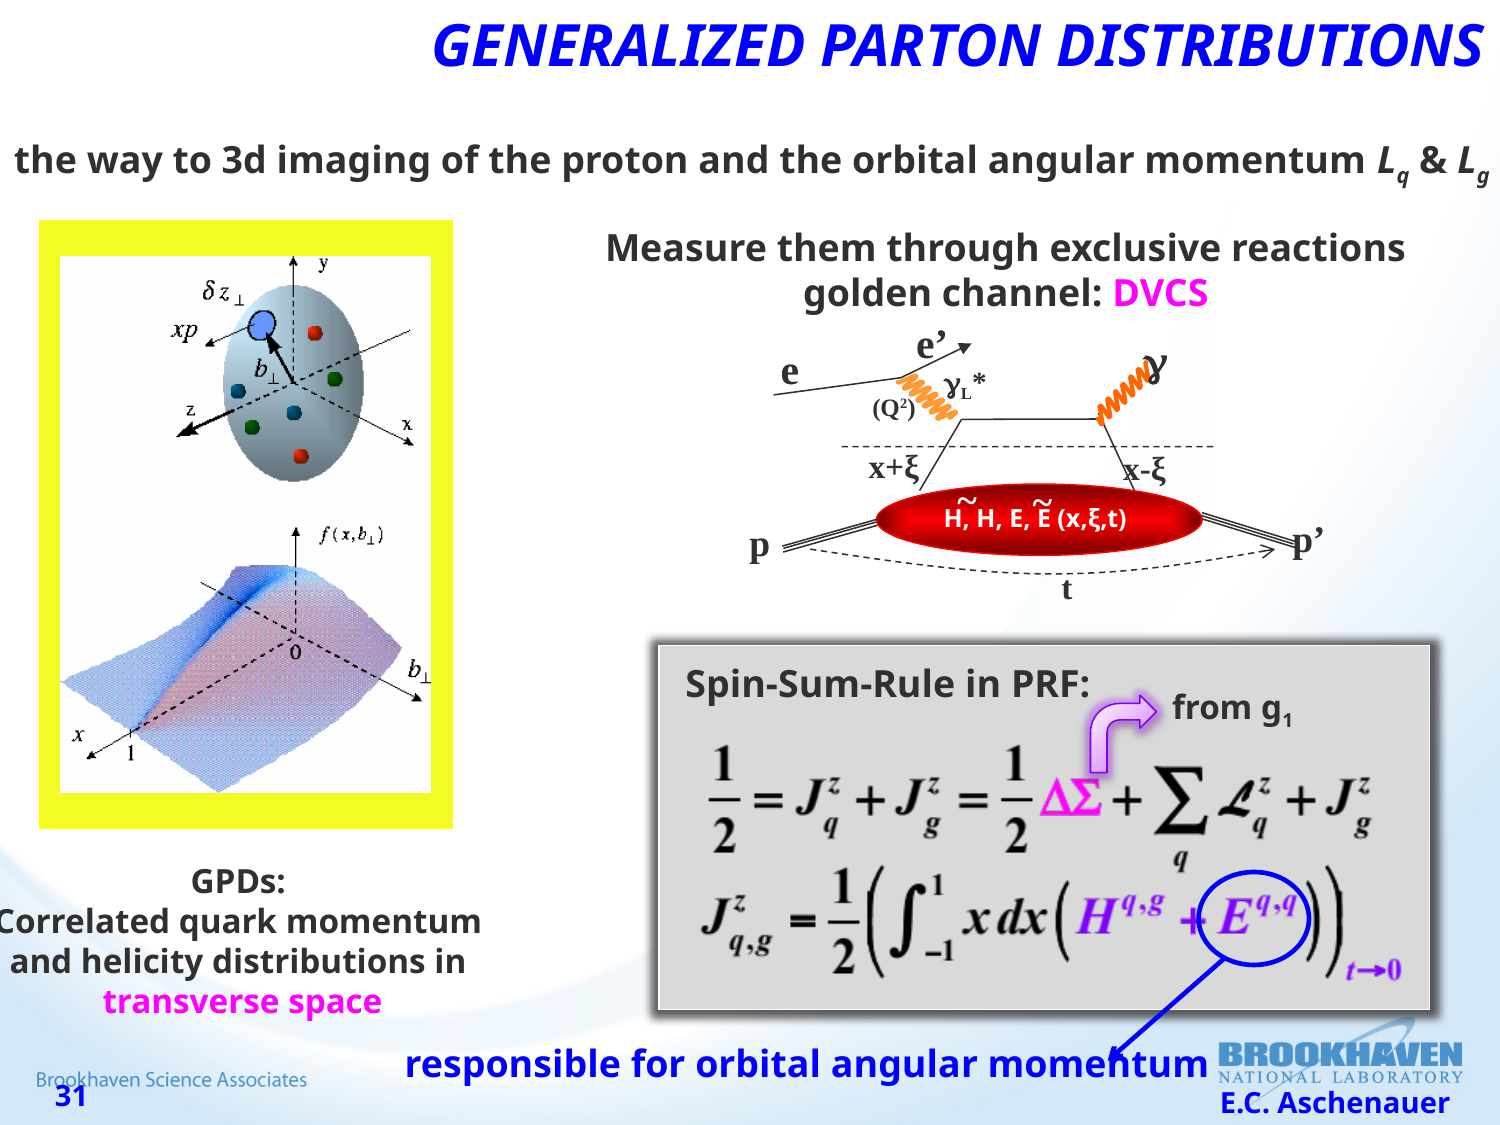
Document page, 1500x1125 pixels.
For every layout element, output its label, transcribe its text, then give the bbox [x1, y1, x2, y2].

slide_number 31 [3, 1064, 104, 1125]
text_box responsible for orbital angular momentum [389, 1032, 1225, 1093]
text_box Measure them through exclusive reactions golden channel: DVCS [590, 216, 1422, 322]
title Generalized Parton Distributions [124, 0, 1500, 101]
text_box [39, 220, 453, 829]
text_box GPDs: Correlated quark momentum and helicity distributions in transverse space [0, 852, 507, 1028]
picture [0, 1, 1500, 129]
text_box the way to 3d imaging of the proton and the orbital angular momentum Lq & Lg [0, 129, 1500, 195]
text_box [737, 309, 1336, 599]
slide_number E.C. Aschenauer [1204, 1063, 1481, 1125]
picture [0, 195, 1500, 1125]
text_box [658, 645, 1430, 1010]
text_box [1107, 956, 1227, 1061]
